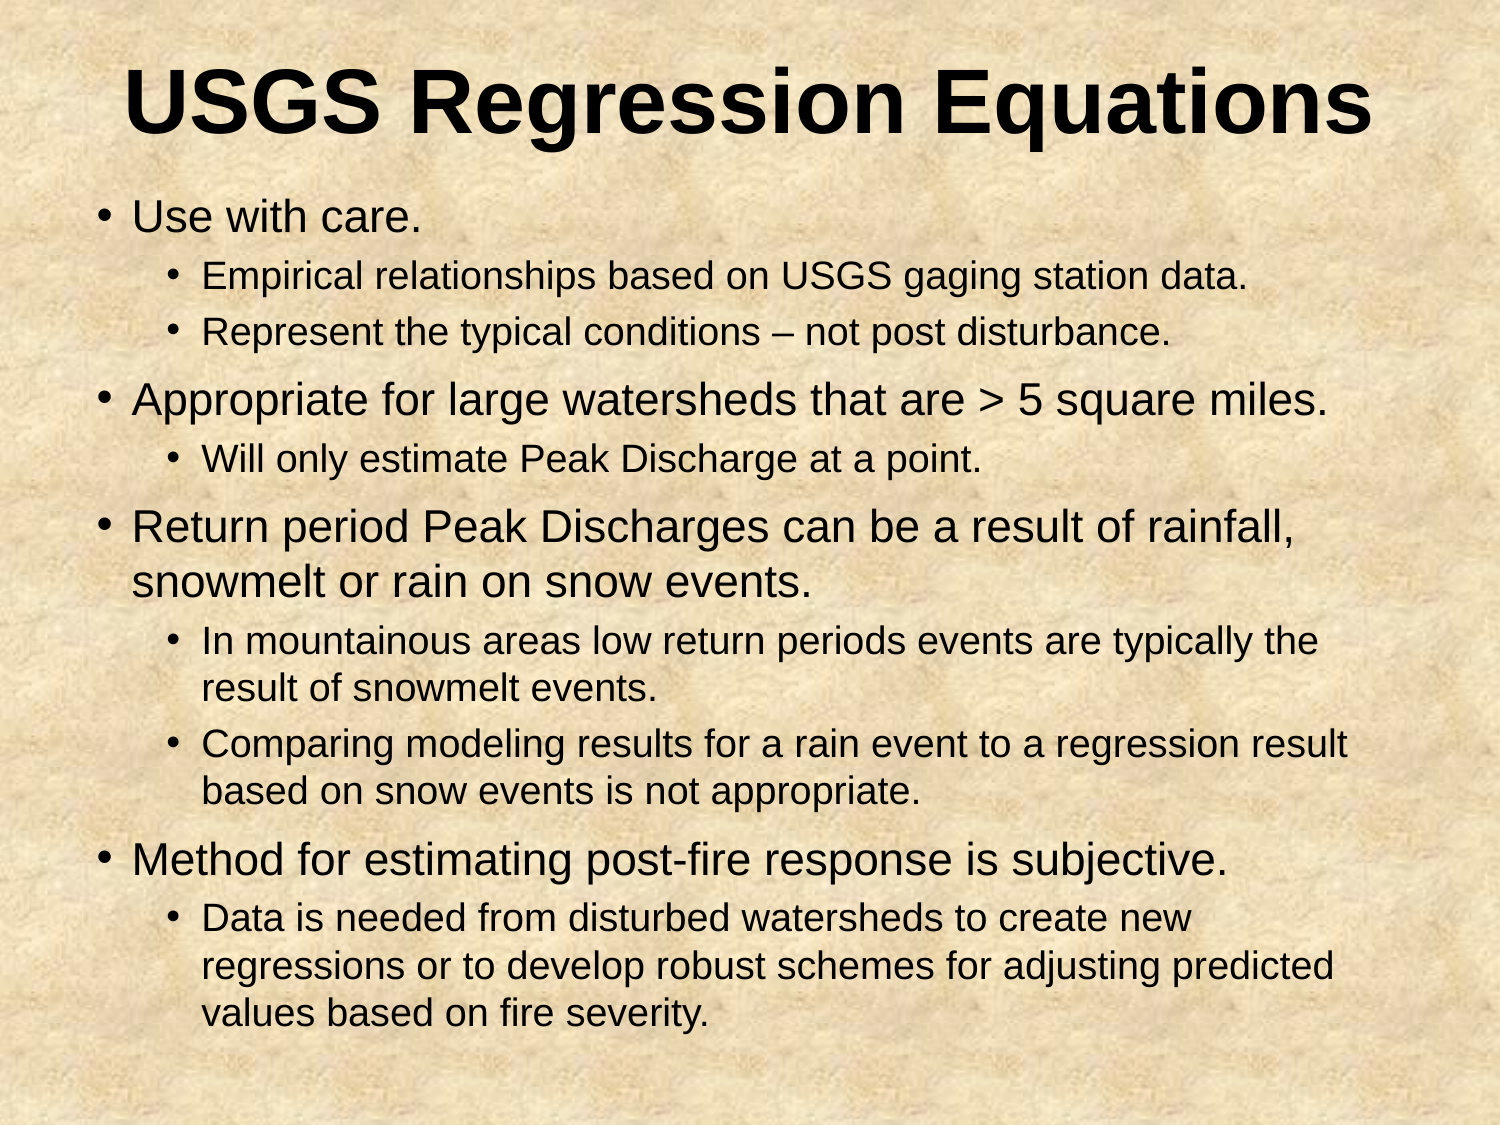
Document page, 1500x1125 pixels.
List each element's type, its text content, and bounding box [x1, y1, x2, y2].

list Use with care. Empirical relationships based on USGS gaging station data. Represent the typical conditions – not post disturbance. Appropriate for large watersheds that are > 5 square miles. Will only estimate Peak Discharge at a point. Return period Peak Discharges can be a result of rainfall, snowmelt or rain on snow events. In mountainous areas low return periods events are typically the result of snowmelt events. Comparing modeling results for a rain event to a regression result based on snow events is not appropriate. Method for estimating post-fire response is subjective. Data is needed from disturbed watersheds to create new regressions or to develop robust schemes for adjusting predicted values based on fire severity. [81, 179, 1397, 1058]
picture [0, 0, 1500, 1125]
title USGS Regression Equations [103, 30, 1397, 178]
